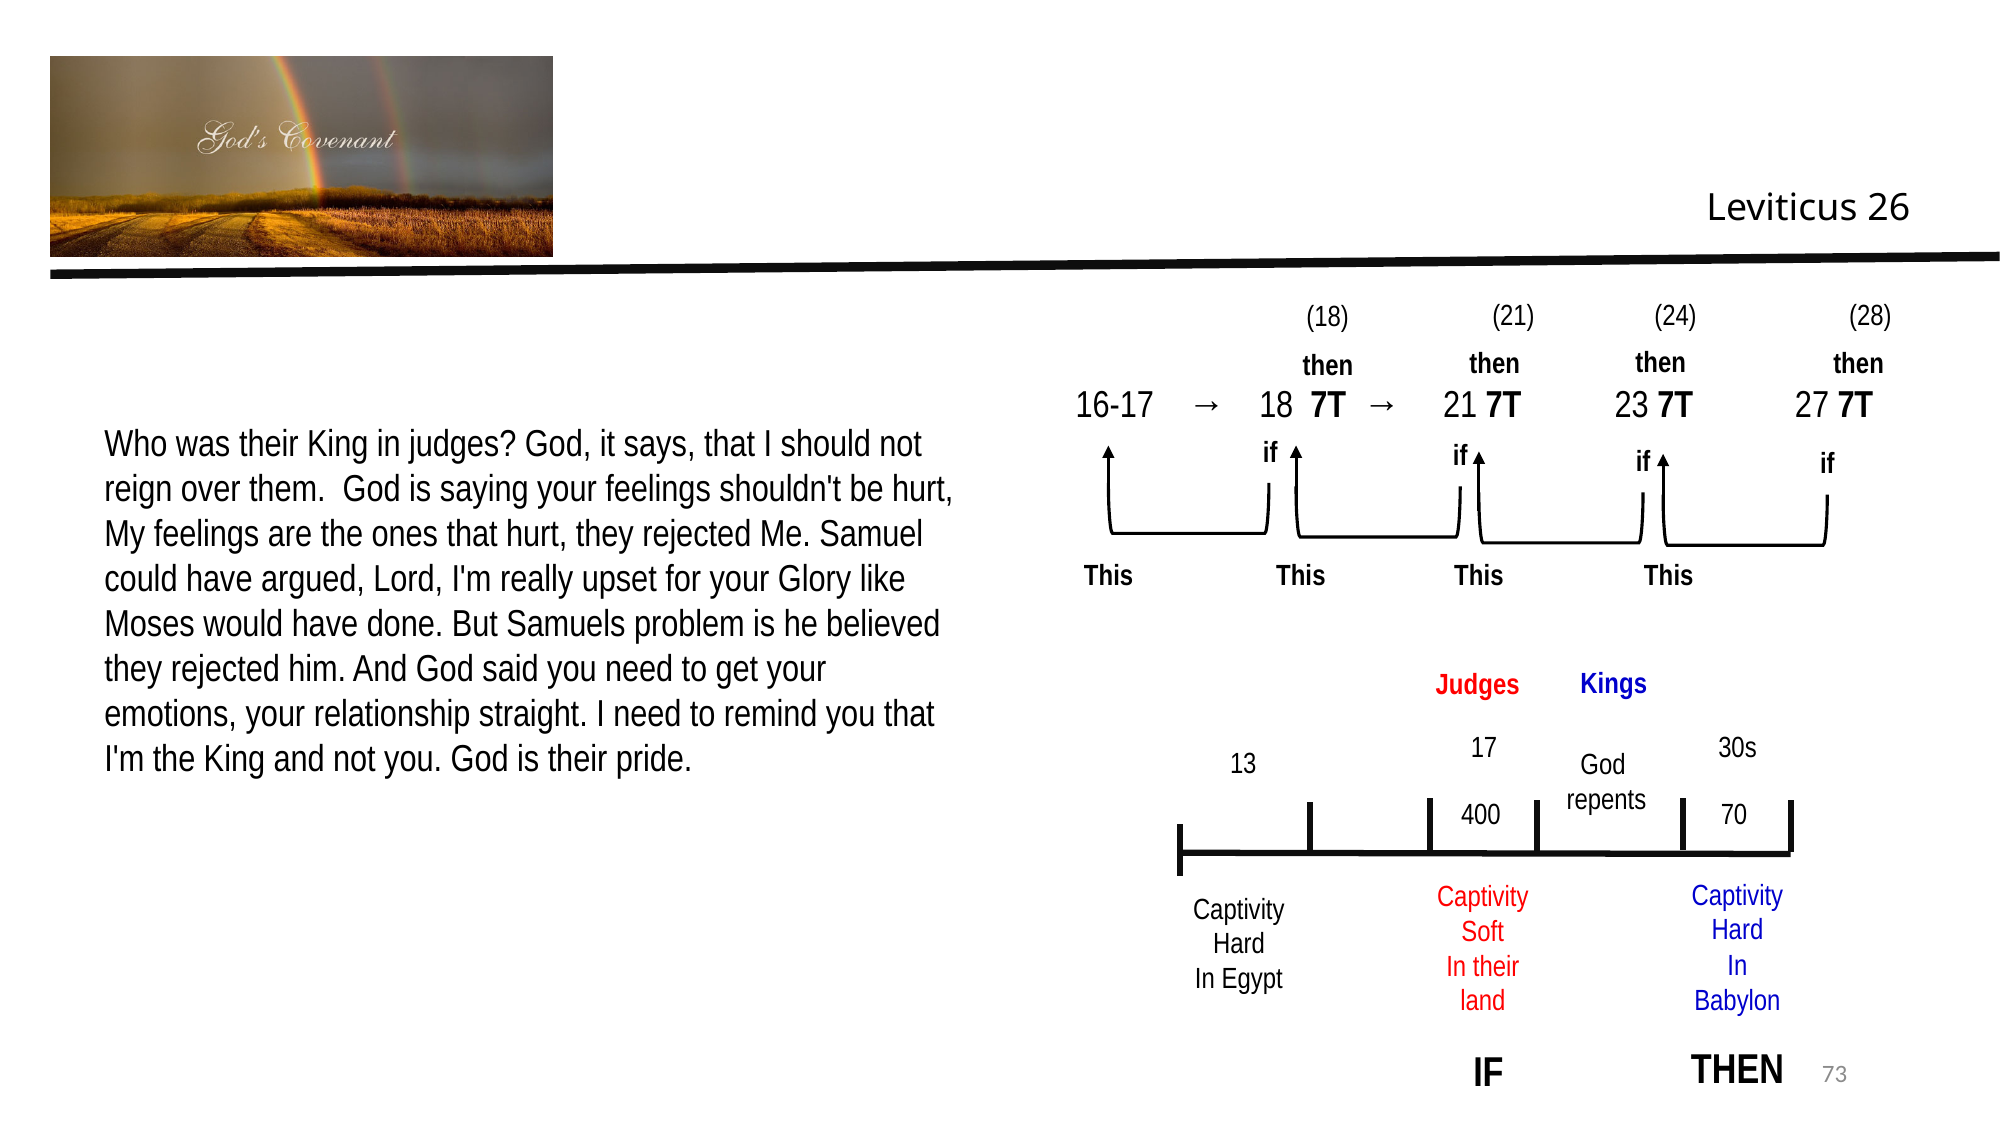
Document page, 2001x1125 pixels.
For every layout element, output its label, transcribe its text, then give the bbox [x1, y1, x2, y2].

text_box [1041, 288, 1909, 600]
text_box Kings [1550, 657, 1678, 708]
picture [50, 56, 553, 257]
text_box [50, 256, 2000, 275]
text_box Who was their King in judges? God, it says, that I should not reign over them. God is saying your feelings shouldn't be hurt, My feelings are the ones that hurt, they rejected Me. Samuel could have argued, Lord, I'm really upset for your Glory like Moses would have done. But Samuels problem is he believed they rejected him. And God said you need to get your emotions, your relationship straight. I need to remind you that I'm the King and not you. God is their pride. [89, 412, 969, 787]
text_box Leviticus 26 [1691, 176, 1935, 236]
slide_number 73 [1800, 1042, 1863, 1103]
text_box Judges [1410, 657, 1545, 708]
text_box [1177, 720, 1800, 1103]
